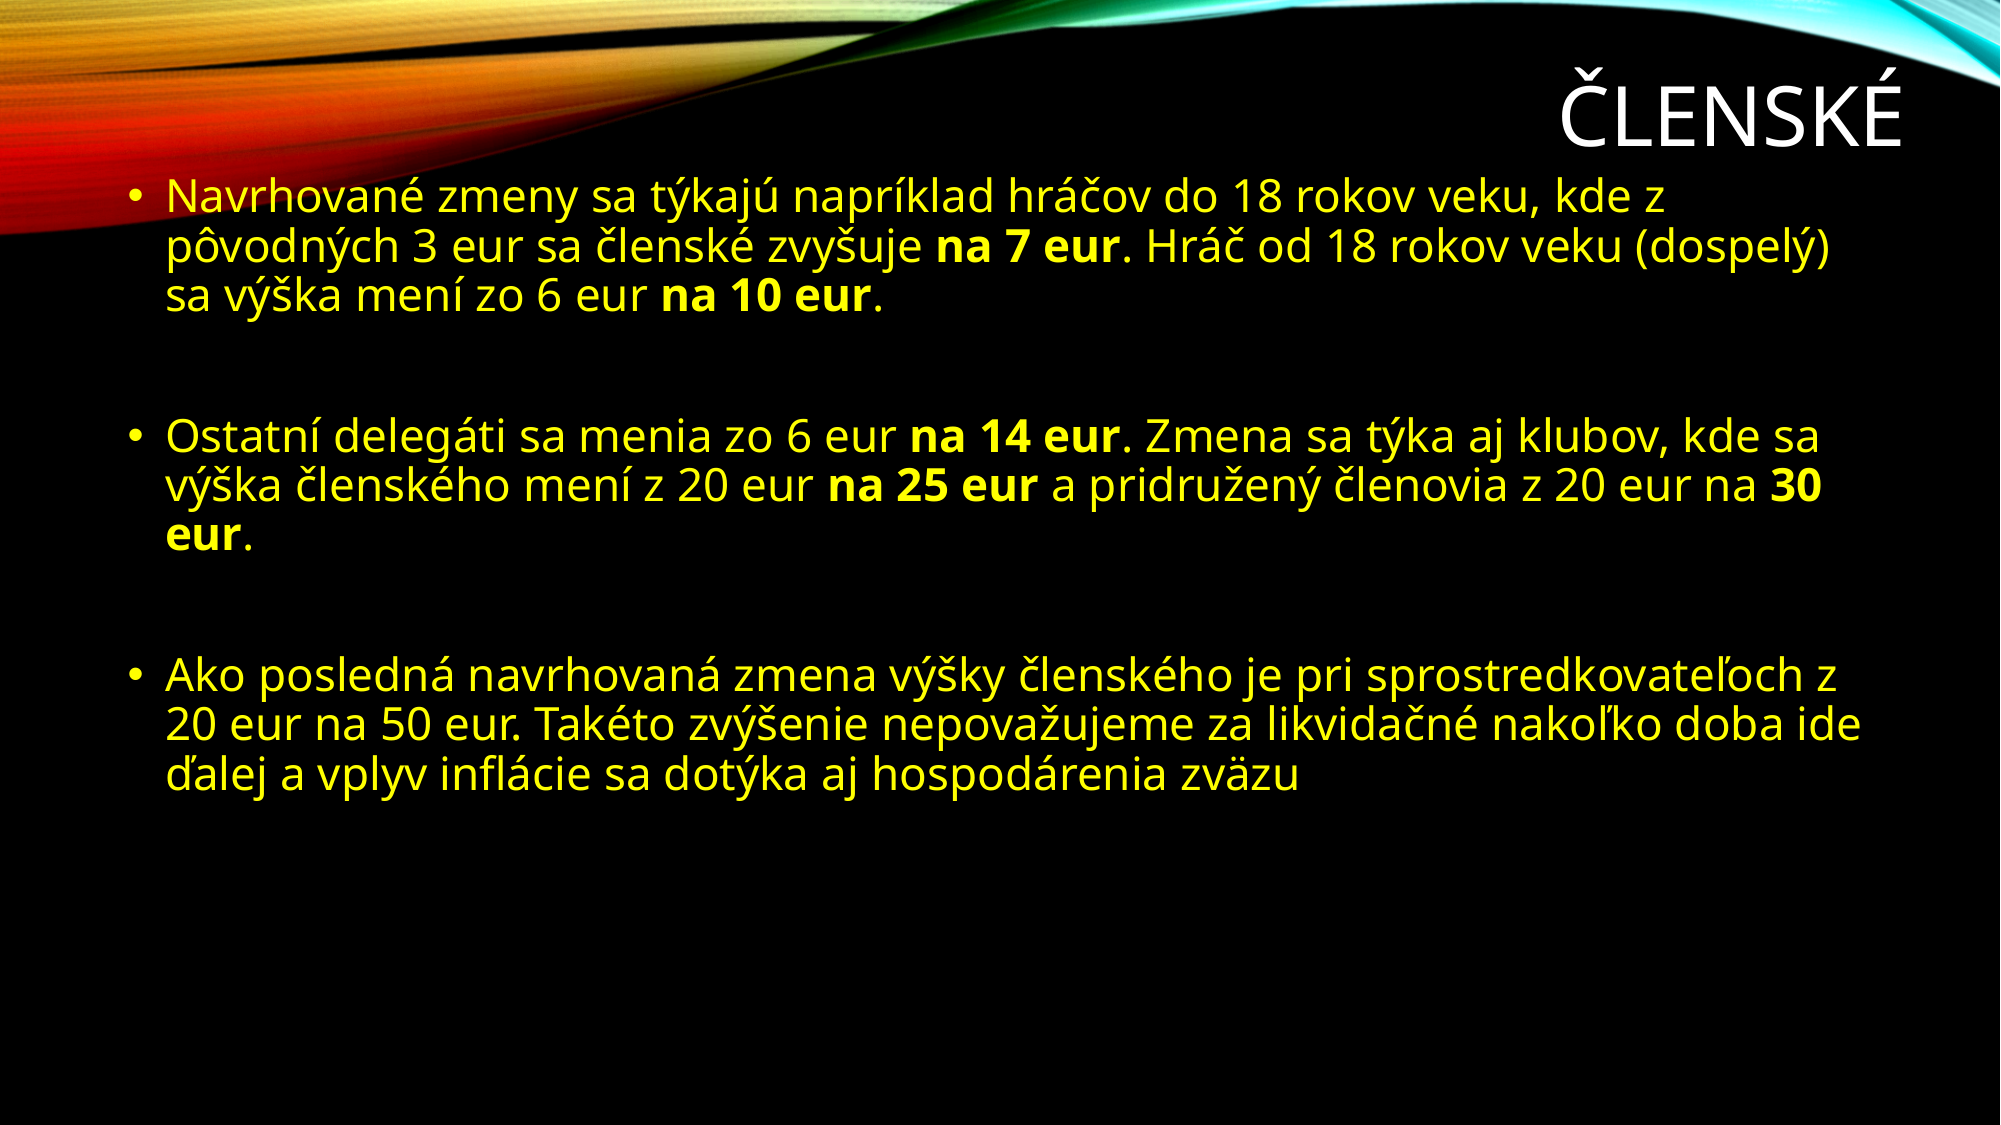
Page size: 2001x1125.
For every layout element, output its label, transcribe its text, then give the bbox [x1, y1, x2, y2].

list Navrhované zmeny sa týkajú napríklad hráčov do 18 rokov veku, kde z pôvodných 3 eur sa členské zvyšuje na 7 eur. Hráč od 18 rokov veku (dospelý) sa výška mení zo 6 eur na 10 eur. Ostatní delegáti sa menia zo 6 eur na 14 eur. Zmena sa týka aj klubov, kde sa výška členského mení z 20 eur na 25 eur a pridružený členovia z 20 eur na 30 eur. Ako posledná navrhovaná zmena výšky členského je pri sprostredkovateľoch z 20 eur na 50 eur. Takéto zvýšenie nepovažujeme za likvidačné nakoľko doba ide ďalej a vplyv inflácie sa dotýka aj hospodárenia zväzu [112, 165, 1888, 1021]
title členské [508, 13, 1922, 226]
picture [0, 0, 2000, 237]
